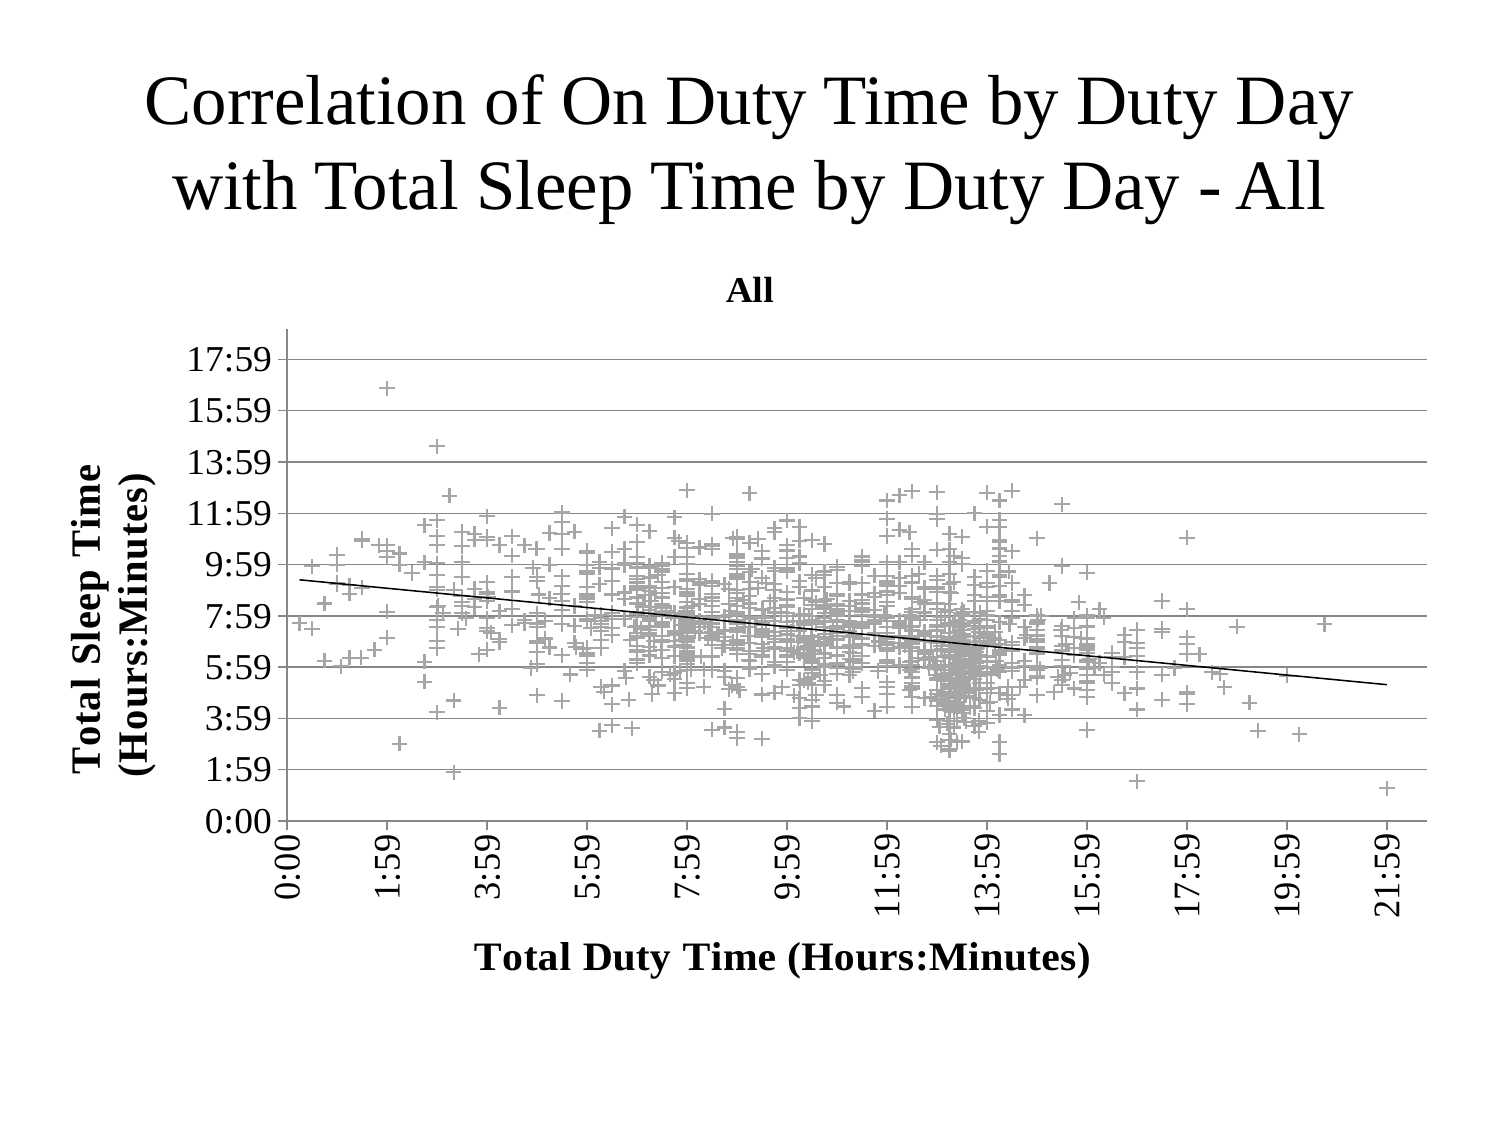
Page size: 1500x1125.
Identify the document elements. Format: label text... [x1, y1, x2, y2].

title Correlation of On Duty Time by Duty Day with Total Sleep Time by Duty Day - All [75, 45, 1425, 233]
chart [49, 237, 1451, 993]
